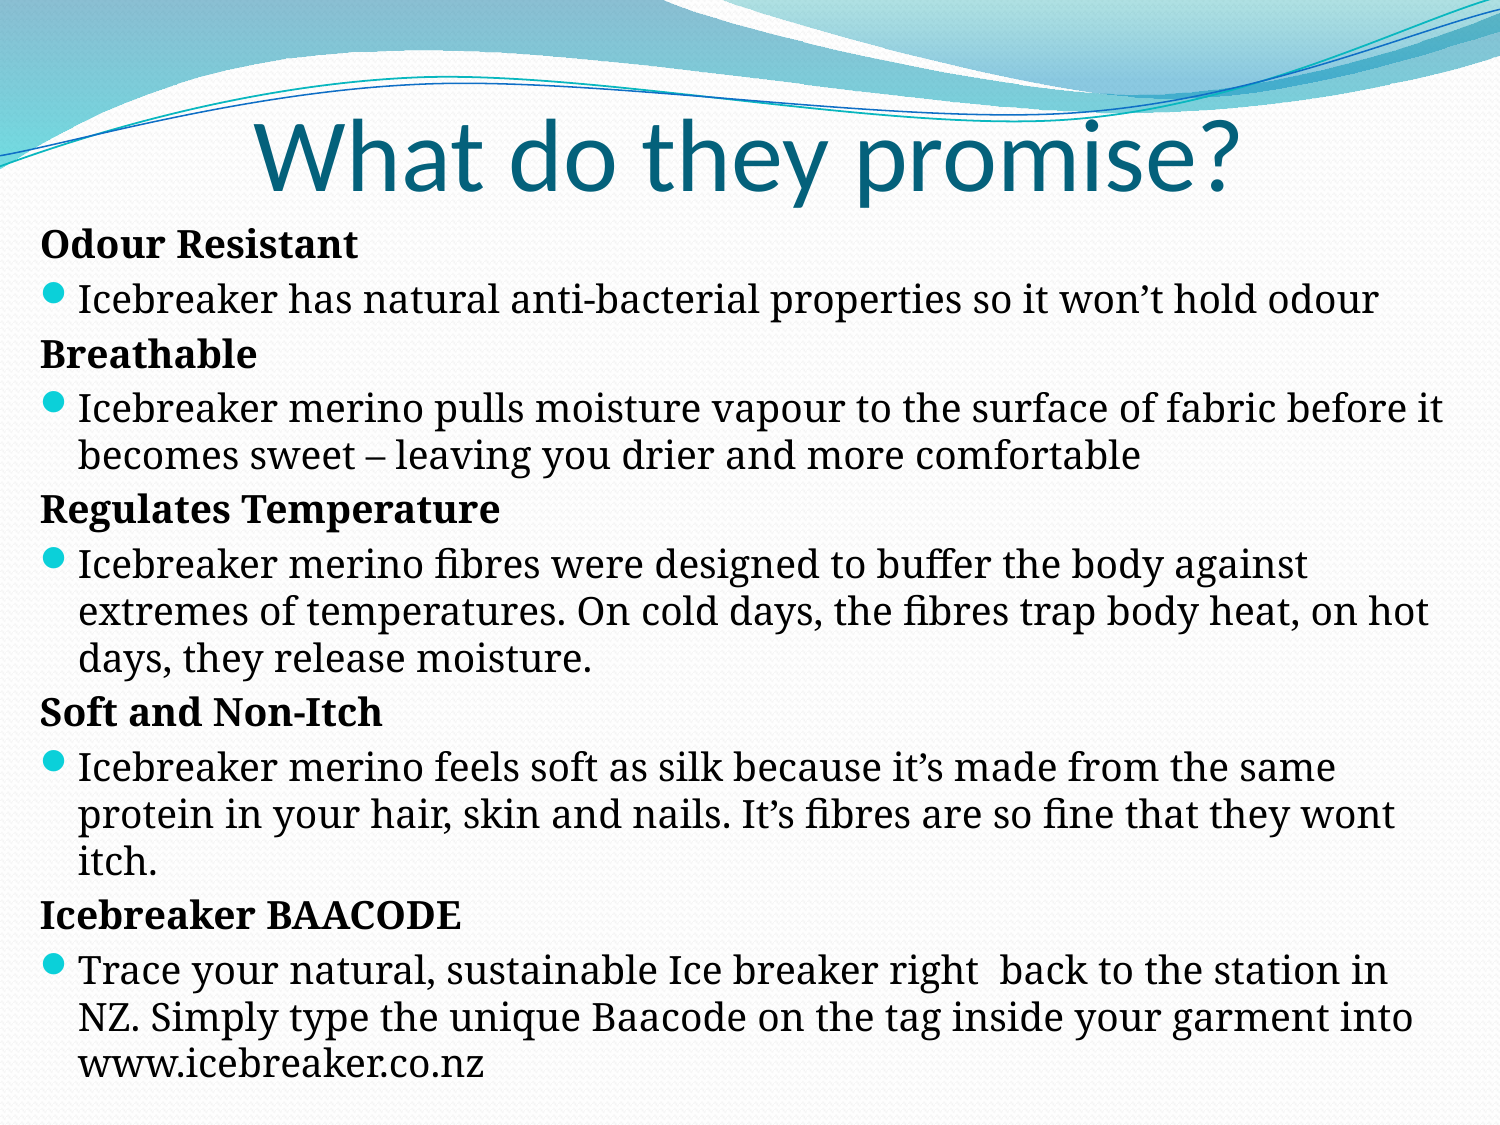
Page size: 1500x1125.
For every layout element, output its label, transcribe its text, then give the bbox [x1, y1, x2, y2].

title What do they promise? [75, 24, 1425, 212]
list Odour Resistant Icebreaker has natural anti-bacterial properties so it won’t hold odour Breathable Icebreaker merino pulls moisture vapour to the surface of fabric before it becomes sweet – leaving you drier and more comfortable Regulates Temperature Icebreaker merino fibres were designed to buffer the body against extremes of temperatures. On cold days, the fibres trap body heat, on hot days, they release moisture. Soft and Non-Itch Icebreaker merino feels soft as silk because it’s made from the same protein in your hair, skin and nails. It’s fibres are so fine that they wont itch. Icebreaker BAACODE Trace your natural, sustainable Ice breaker right back to the station in NZ. Simply type the unique Baacode on the tag inside your garment into www.icebreaker.co.nz [24, 212, 1463, 1100]
